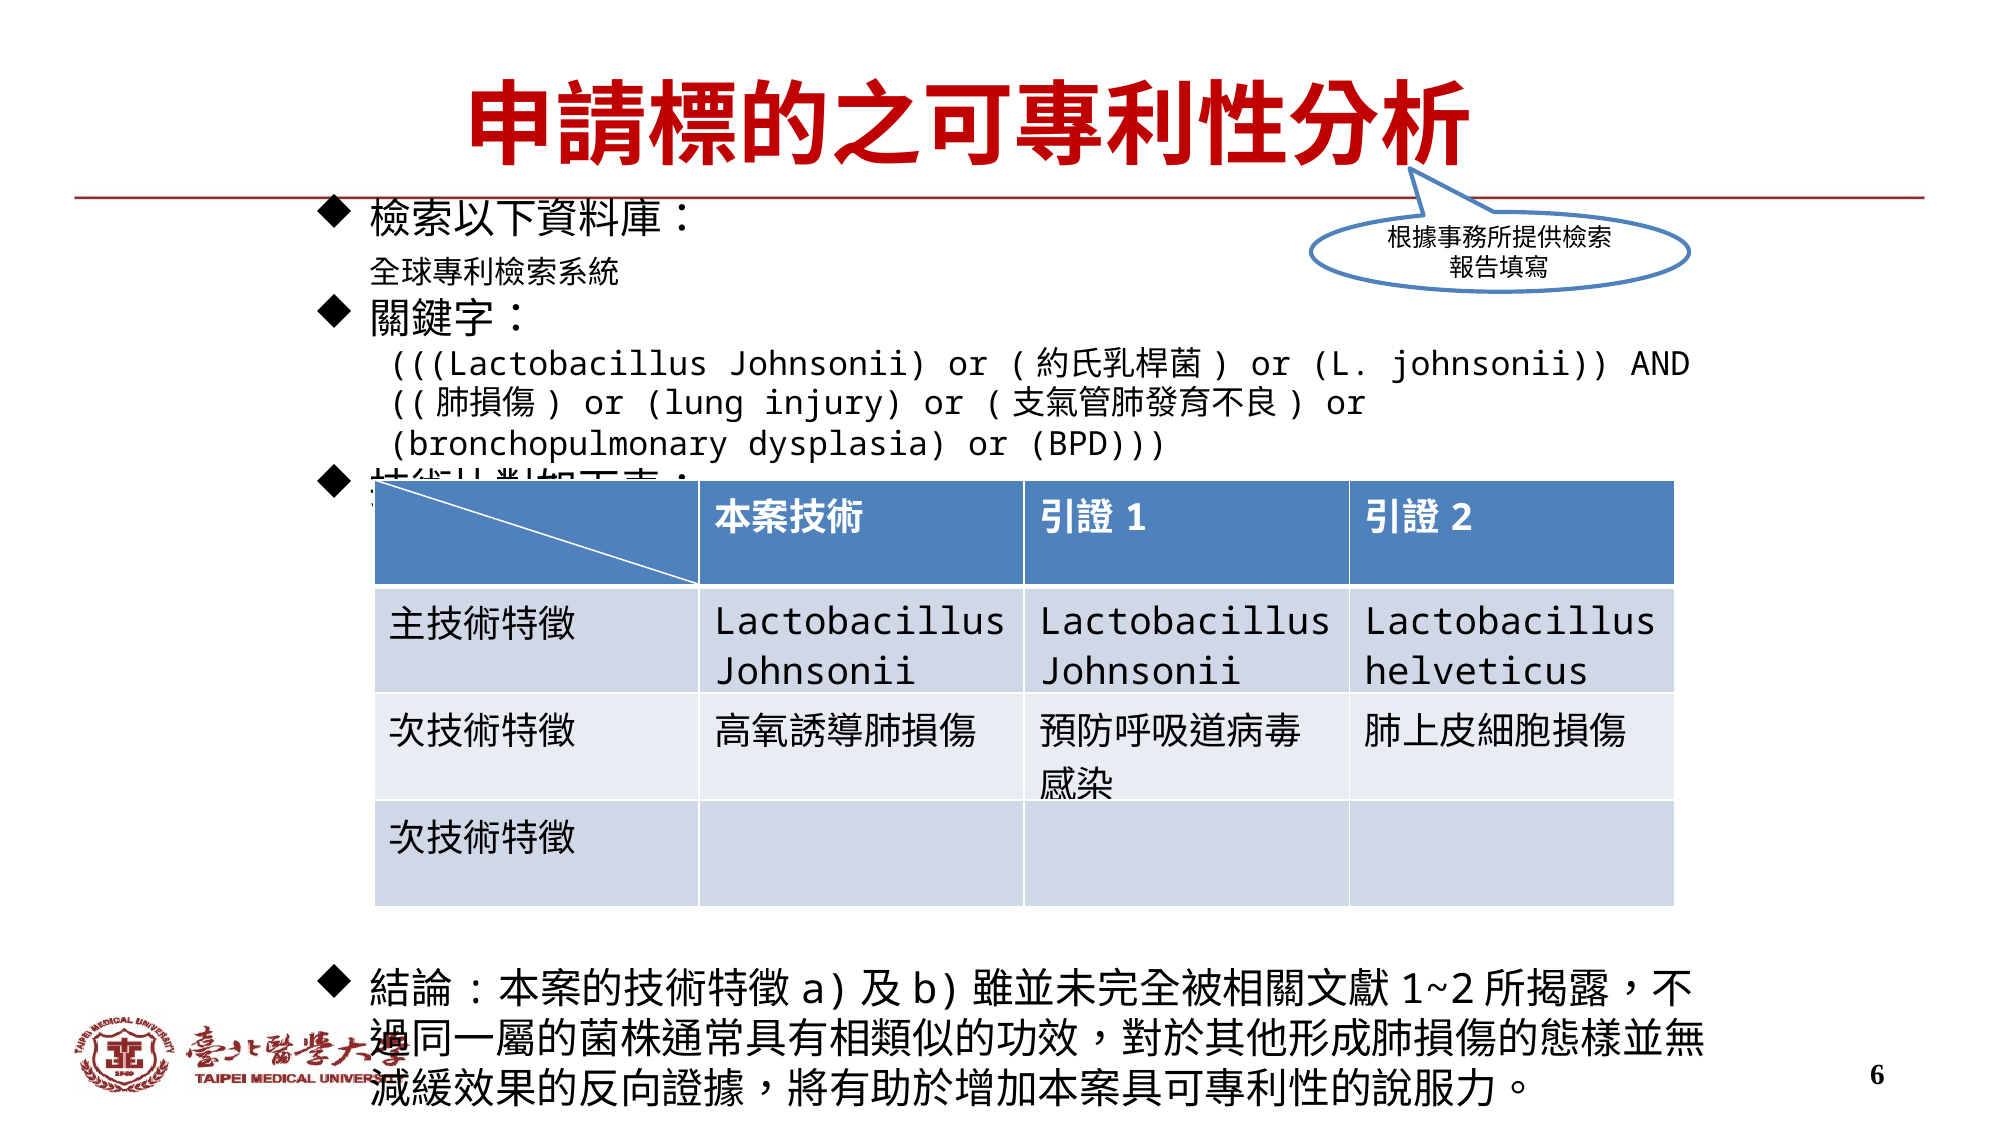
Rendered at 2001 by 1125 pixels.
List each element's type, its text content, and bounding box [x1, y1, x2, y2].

table_cell Lactobacillus Johnsonii [1025, 589, 1349, 692]
table_cell [1025, 801, 1349, 906]
slide_number 6 [1722, 1042, 1900, 1103]
table_cell [700, 801, 1023, 906]
table_cell Lactobacillus Johnsonii [700, 589, 1023, 692]
picture [0, 1, 2000, 1124]
table_cell 次技術特徵 [375, 694, 698, 799]
table_cell Lactobacillus helveticus [1350, 589, 1674, 692]
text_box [373, 479, 705, 587]
table_header 引證1 [1025, 481, 1349, 584]
table_header 本案技術 [708, 481, 1023, 584]
table_cell 肺上皮細胞損傷 [1350, 694, 1674, 799]
table_cell [1350, 801, 1674, 906]
table_header 引證2 [1350, 481, 1674, 584]
table_cell 預防呼吸道病毒感染 [1025, 694, 1349, 799]
table_cell 主技術特徵 [375, 595, 698, 692]
table_cell 高氧誘導肺損傷 [700, 694, 1023, 799]
text_box 申請標的之可專利性分析 [261, 45, 1675, 197]
text_box 檢索以下資料庫： 全球專利檢索系統 關鍵字： (((Lactobacillus Johnsonii) or (約氏乳桿菌) or (L. johnsonii)) AND ((肺損傷) or (lung injury) or (支氣管肺發育不良) or (bronchopulmonary dysplasia) or (BPD))) 技術比對如下表： 結論:本案的技術特徵a)及b)雖並未完全被相關文獻1~2所揭露，不過同一屬的菌株通常具有相類似的功效，對於其他形成肺損傷的態樣並無減緩效果的反向證據，將有助於增加本案具可專利性的說服力。 [298, 184, 1722, 1125]
text_box 根據事務所提供檢索報告填寫 [1308, 166, 1692, 294]
table_cell 次技術特徵 [375, 801, 698, 906]
